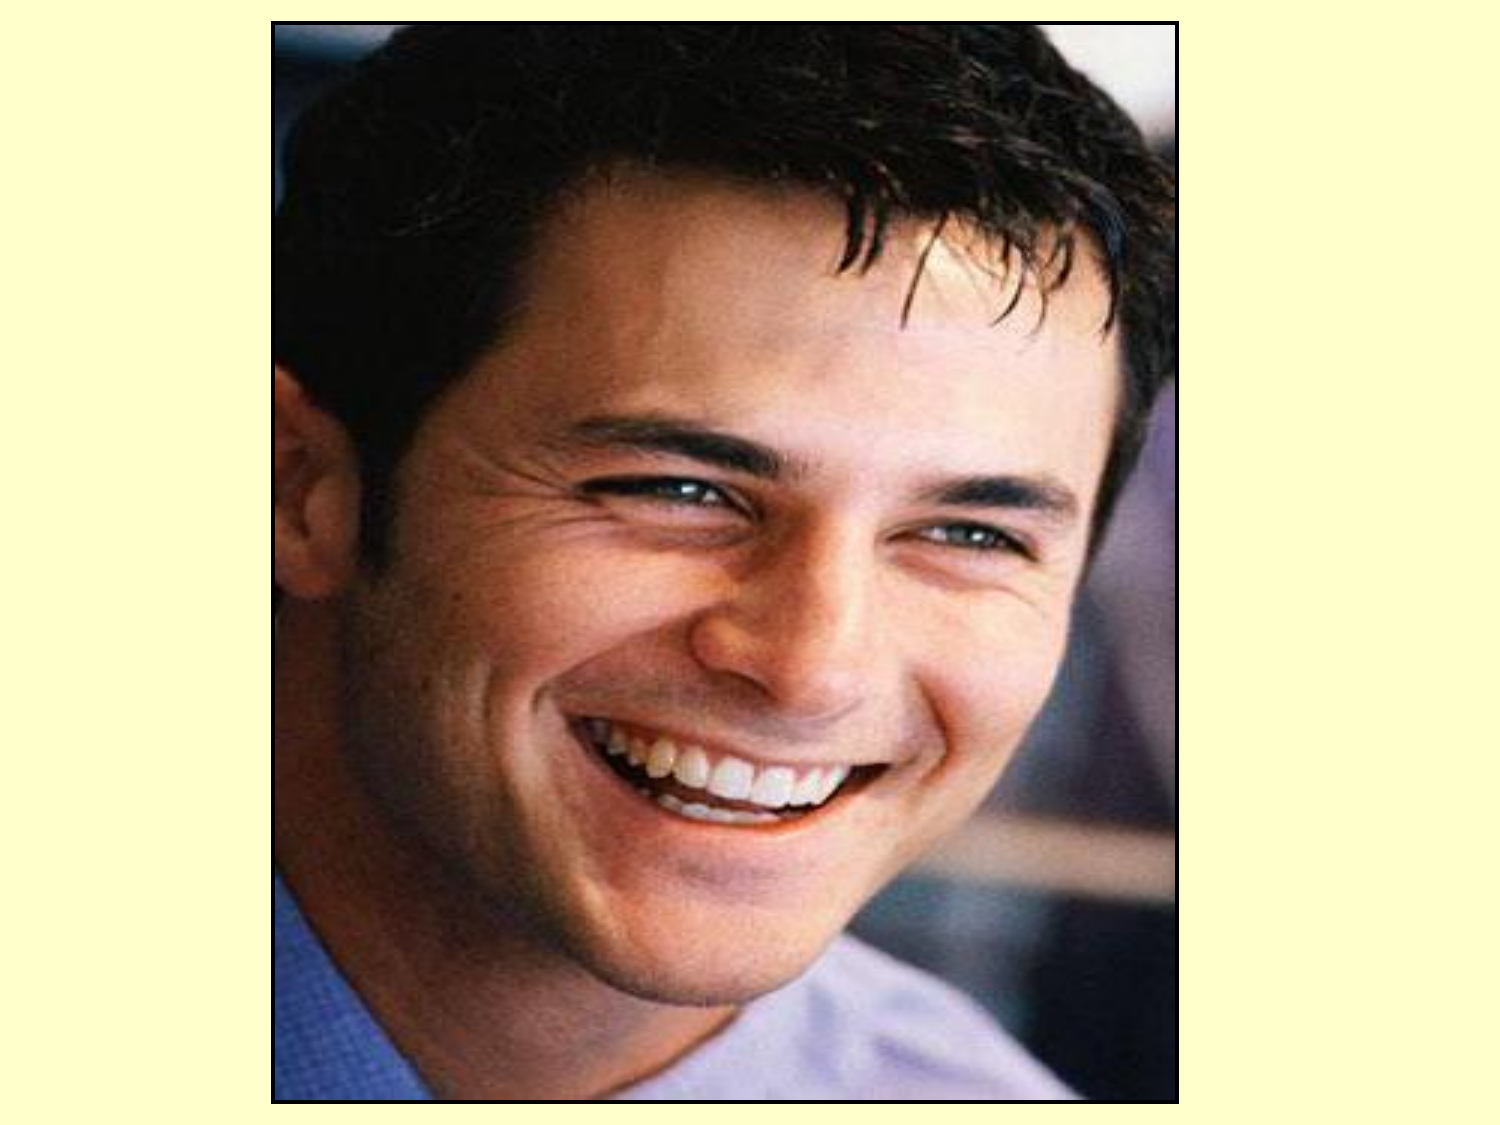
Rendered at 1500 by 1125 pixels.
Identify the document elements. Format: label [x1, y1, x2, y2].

picture [274, 24, 1176, 1101]
